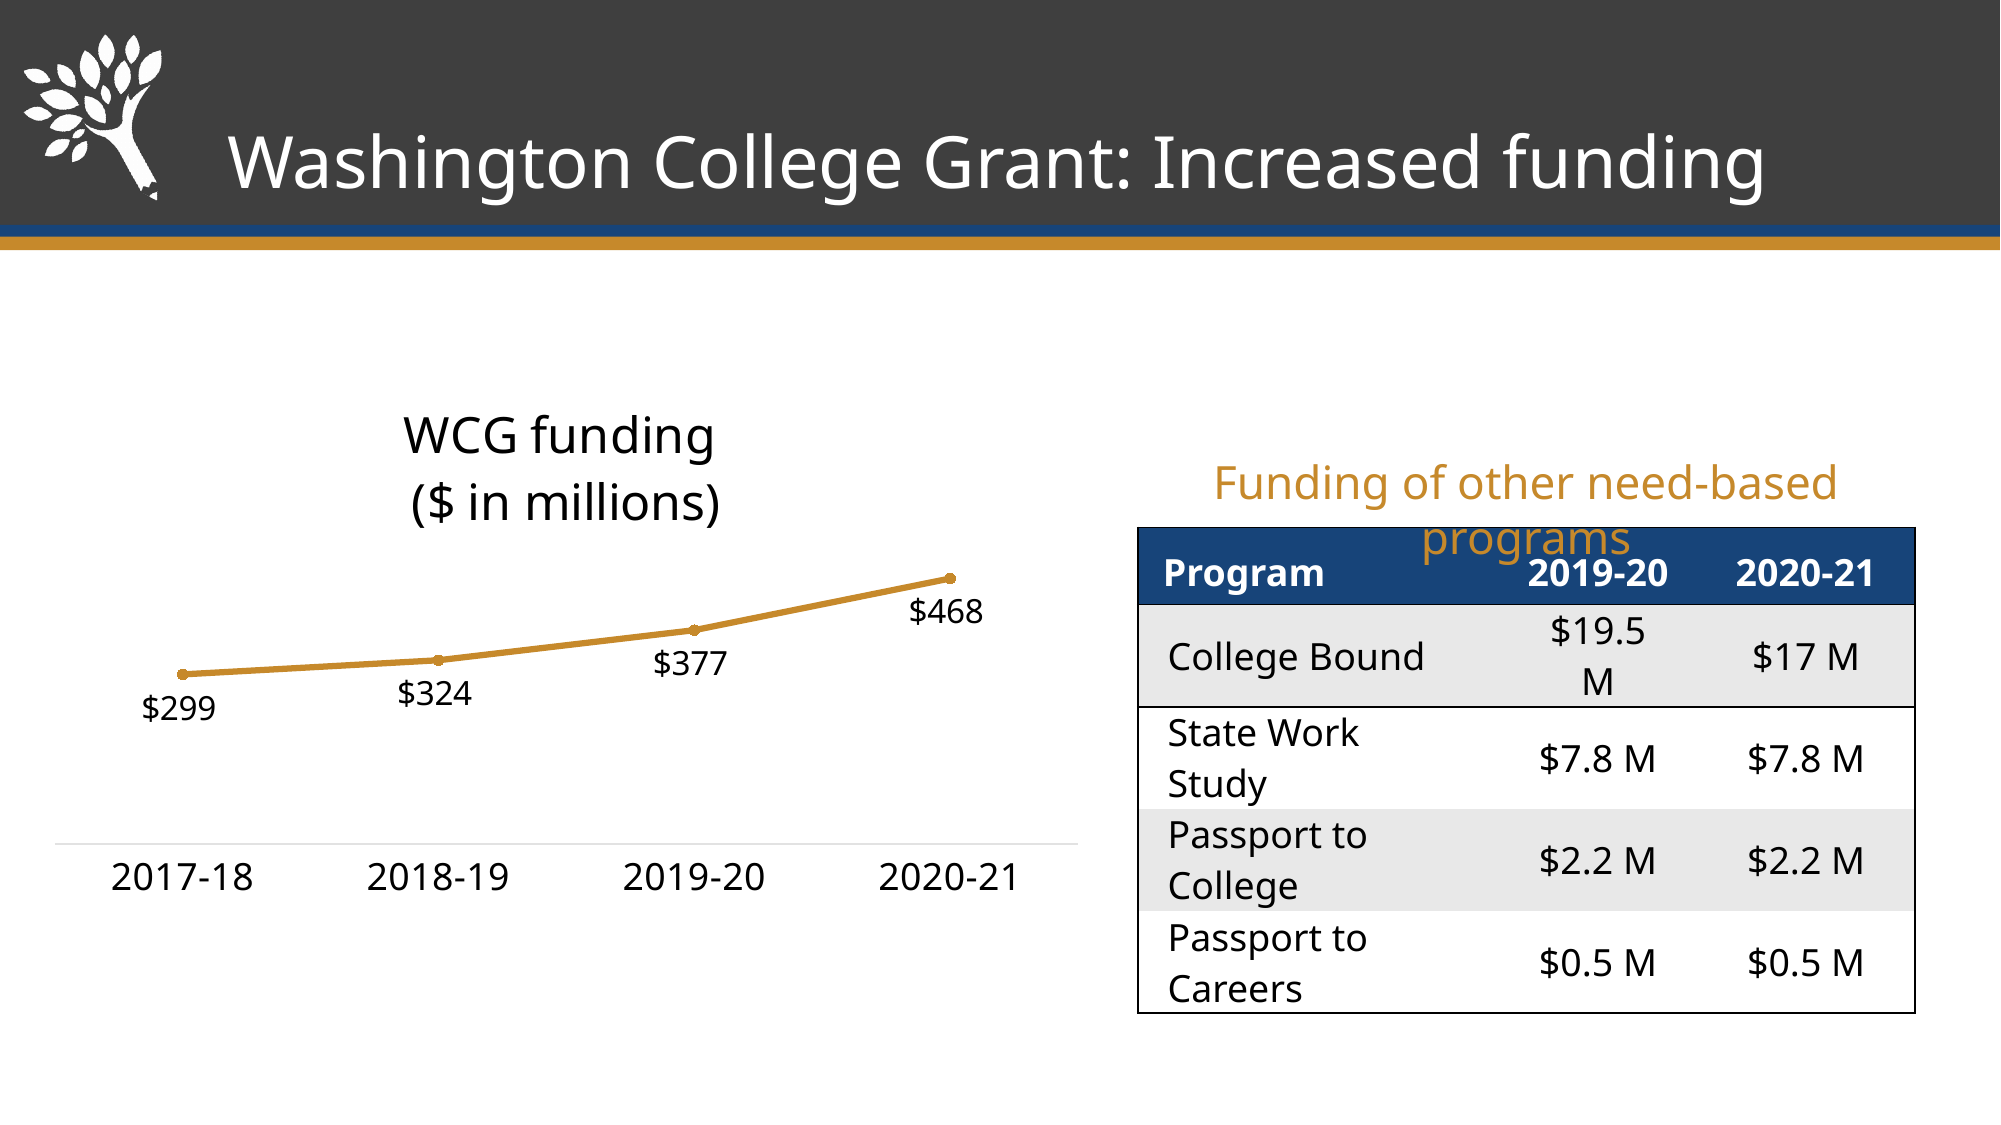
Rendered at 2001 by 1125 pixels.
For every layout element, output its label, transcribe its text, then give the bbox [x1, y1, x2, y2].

text_box Funding of other need-based programs [1137, 446, 1915, 571]
table_cell Passport to College [1139, 809, 1499, 911]
picture [9, 20, 204, 230]
table_cell $0.5 M [1499, 911, 1698, 1012]
table_header 2020-21 [1698, 571, 1914, 604]
table_cell Passport to Careers [1139, 911, 1499, 1012]
table_header Program [1139, 571, 1499, 604]
chart [33, 366, 1100, 913]
table_cell $17 M [1698, 605, 1914, 706]
table_cell $0.5 M [1698, 911, 1914, 1012]
table_cell $2.2 M [1698, 809, 1914, 911]
table_cell State Work Study [1139, 708, 1499, 809]
table_cell $7.8 M [1698, 708, 1914, 809]
title Washington College Grant: Increased funding [212, 41, 1788, 212]
table_cell College Bound [1139, 605, 1499, 706]
table_cell $2.2 M [1499, 809, 1698, 911]
table_header 2019-20 [1499, 571, 1698, 604]
table_cell $19.5 M [1499, 605, 1698, 706]
table_cell $7.8 M [1499, 708, 1698, 809]
